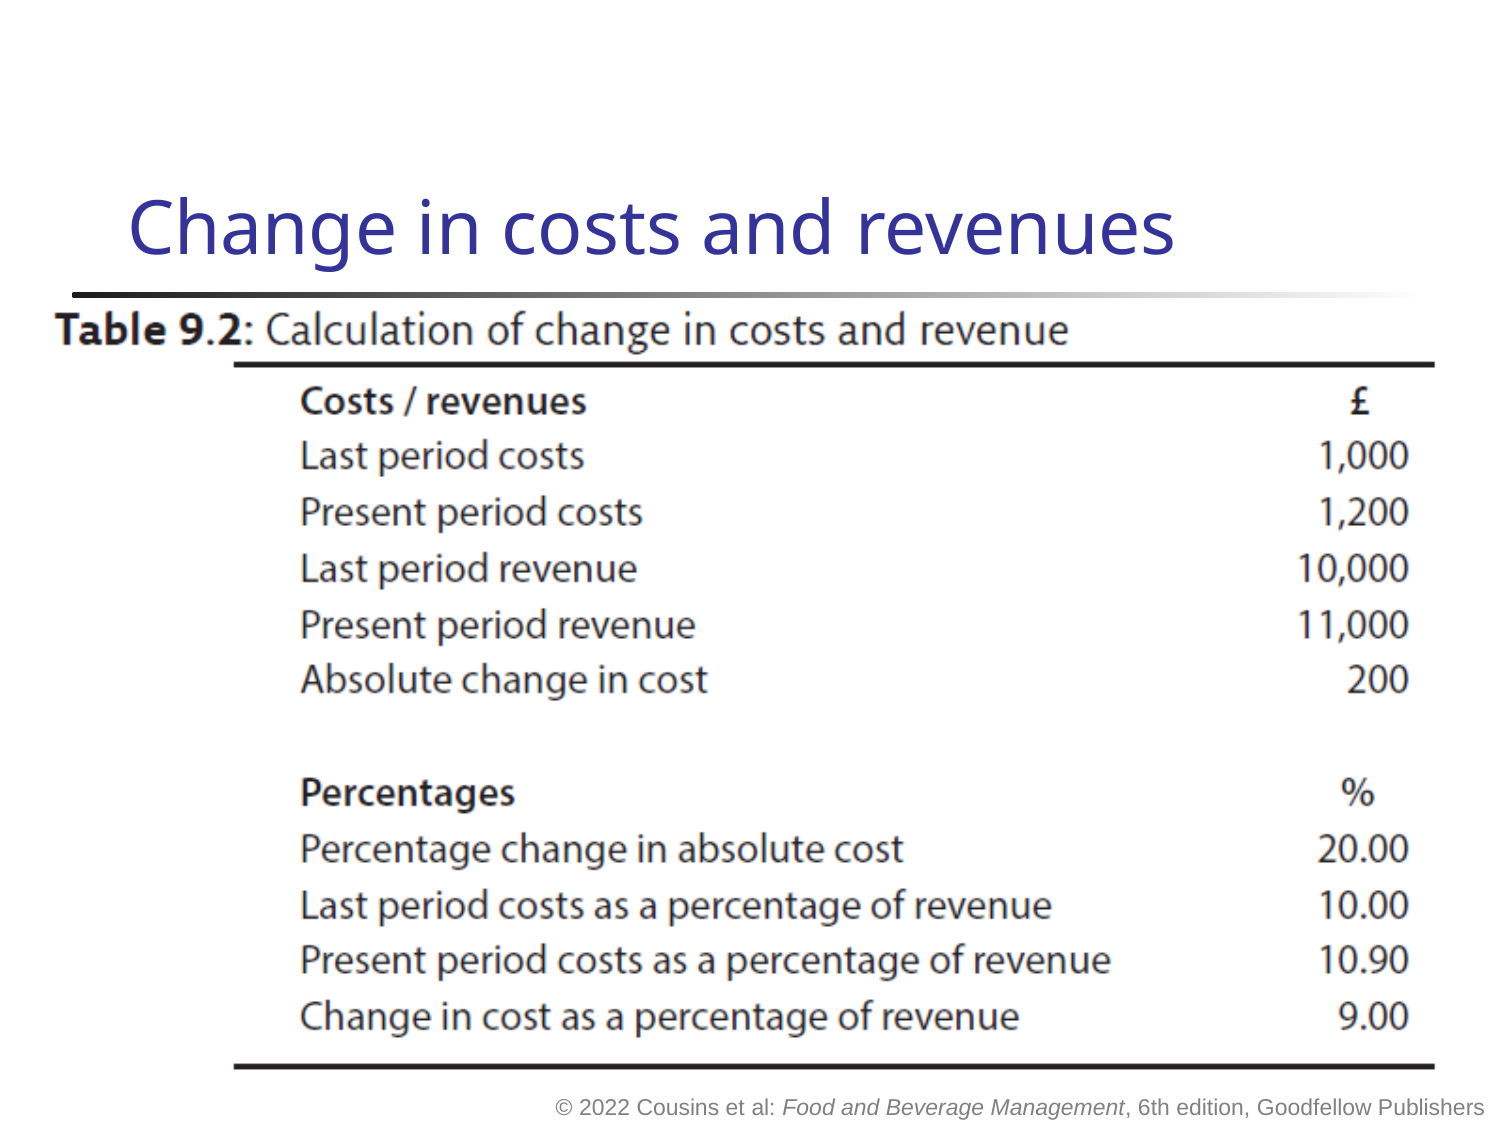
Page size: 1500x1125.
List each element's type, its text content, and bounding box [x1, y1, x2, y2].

picture [46, 302, 1454, 1084]
title Change in costs and revenues [112, 90, 1391, 278]
